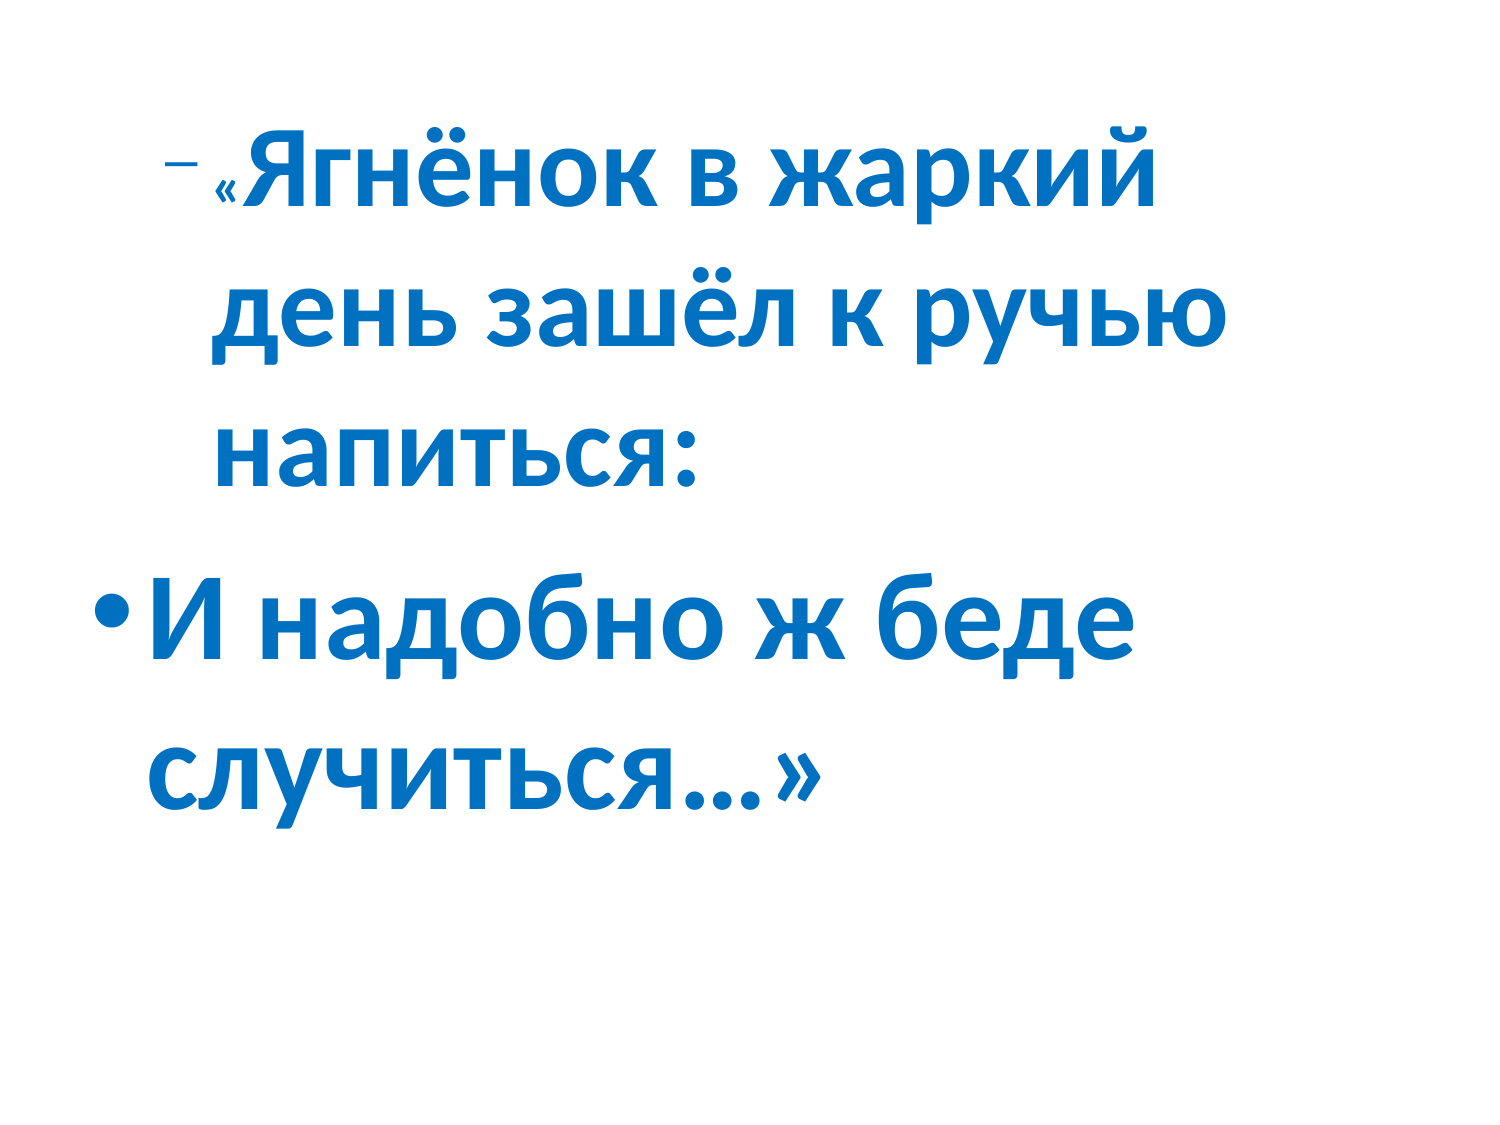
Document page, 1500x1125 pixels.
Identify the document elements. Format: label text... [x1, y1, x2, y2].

list «Ягнёнок в жаркий день зашёл к ручью напиться: И надобно ж беде случиться…» [75, 82, 1425, 1005]
